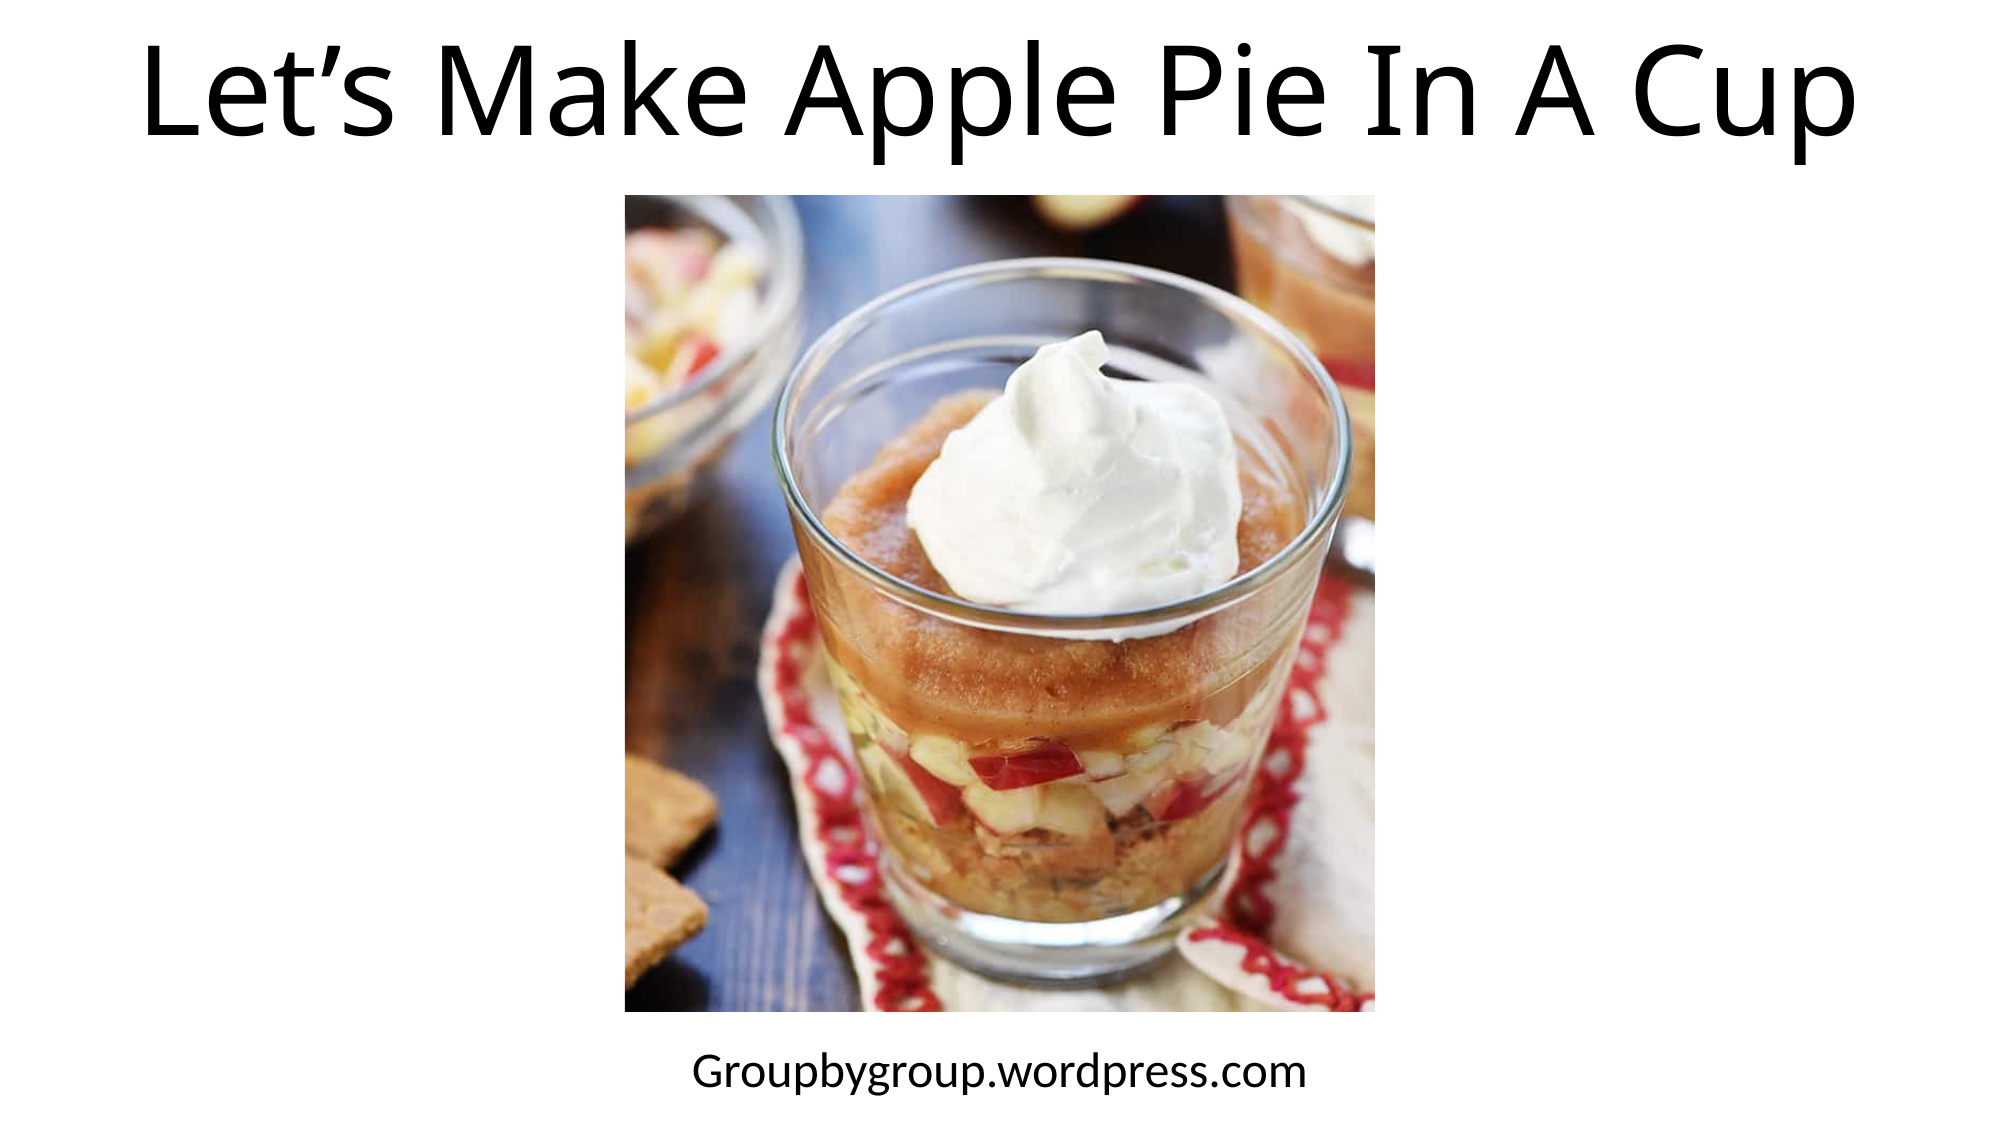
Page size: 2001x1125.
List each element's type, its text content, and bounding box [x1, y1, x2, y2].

title Let’s Make Apple Pie In A Cup [0, 0, 2000, 171]
picture [624, 195, 1375, 1012]
subtitle Groupbygroup.wordpress.com [249, 1036, 1750, 1125]
